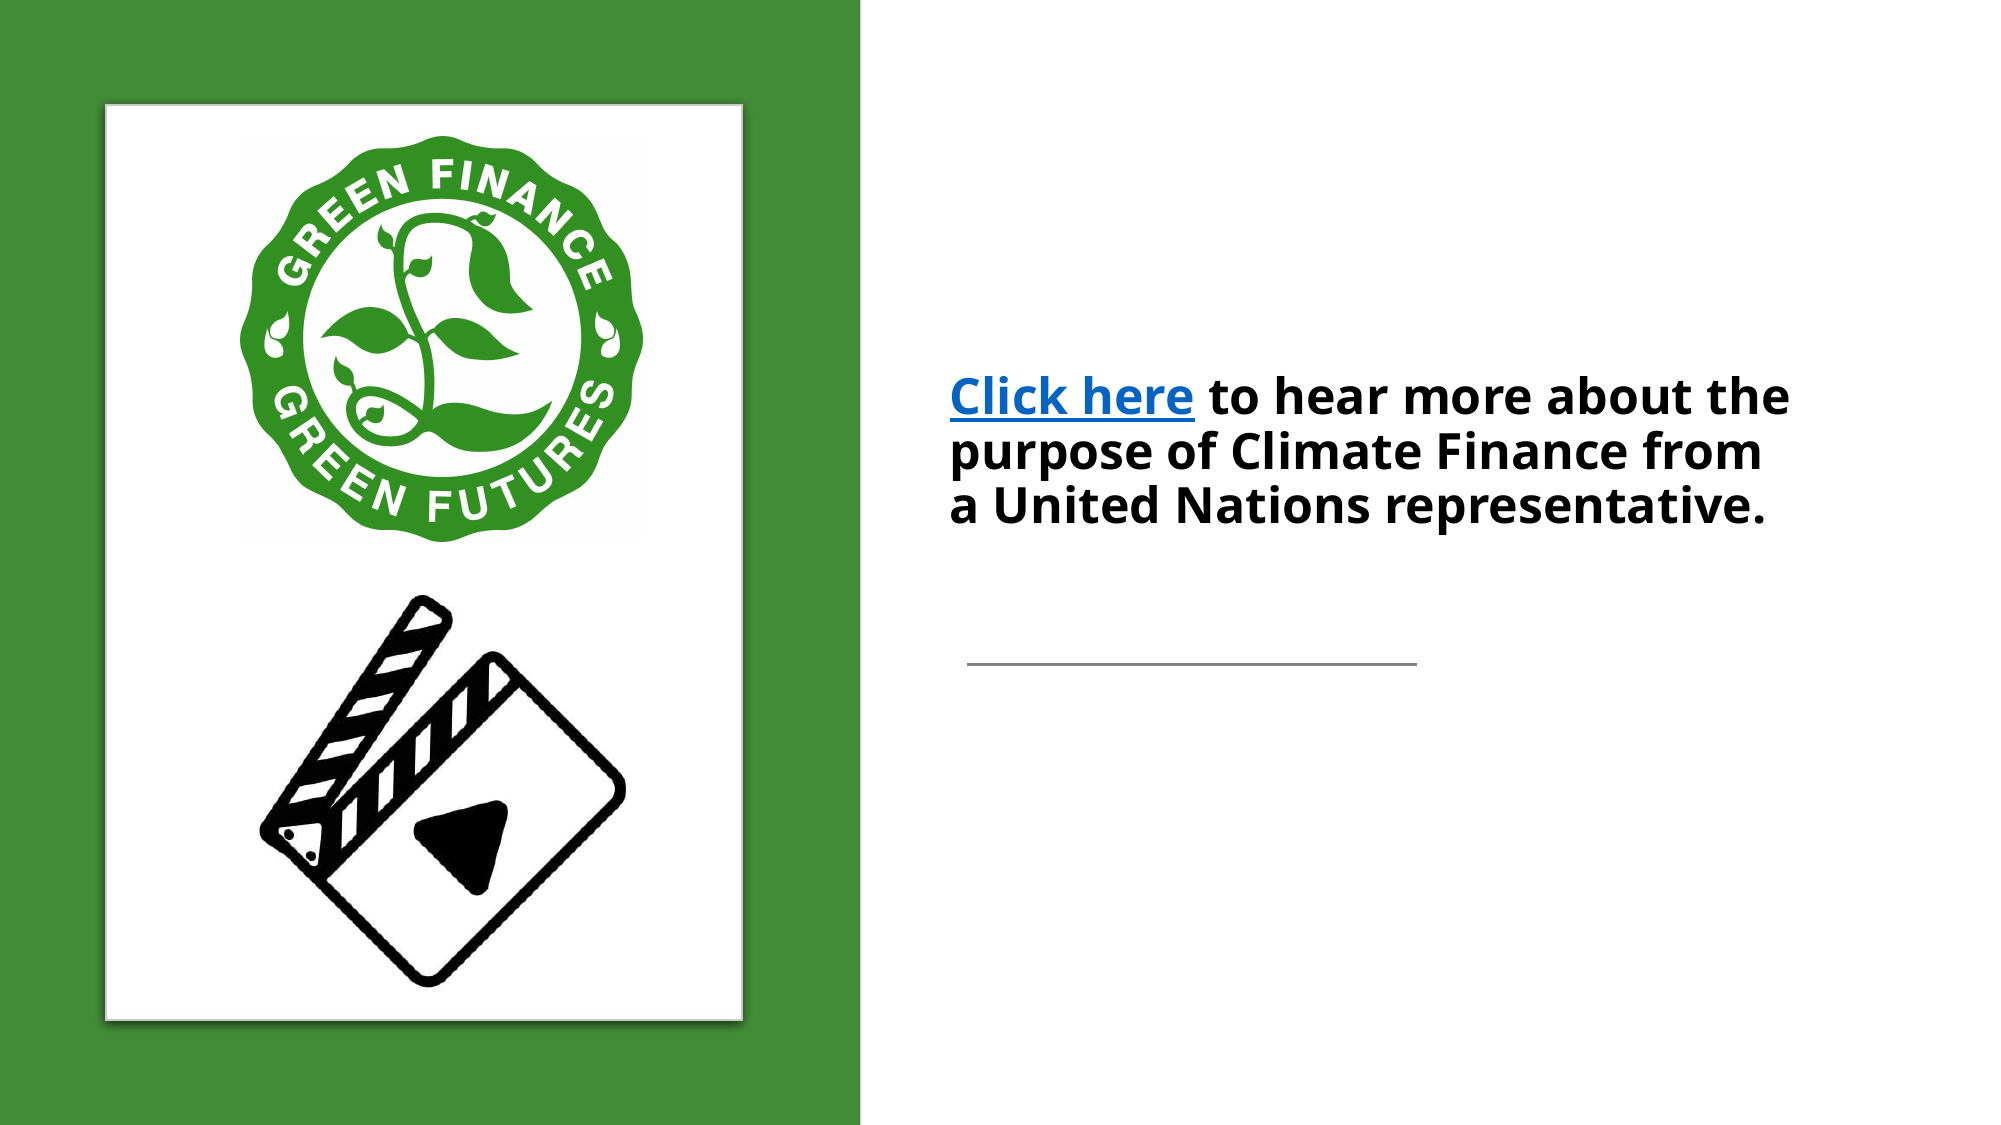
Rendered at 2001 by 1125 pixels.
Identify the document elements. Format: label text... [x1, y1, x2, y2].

picture [207, 568, 654, 1003]
title Click here to hear more about the purpose of Climate Finance from a United Nations representative. [934, 73, 1821, 542]
text_box [0, 0, 861, 1125]
picture [239, 136, 643, 542]
text_box [105, 104, 743, 1021]
